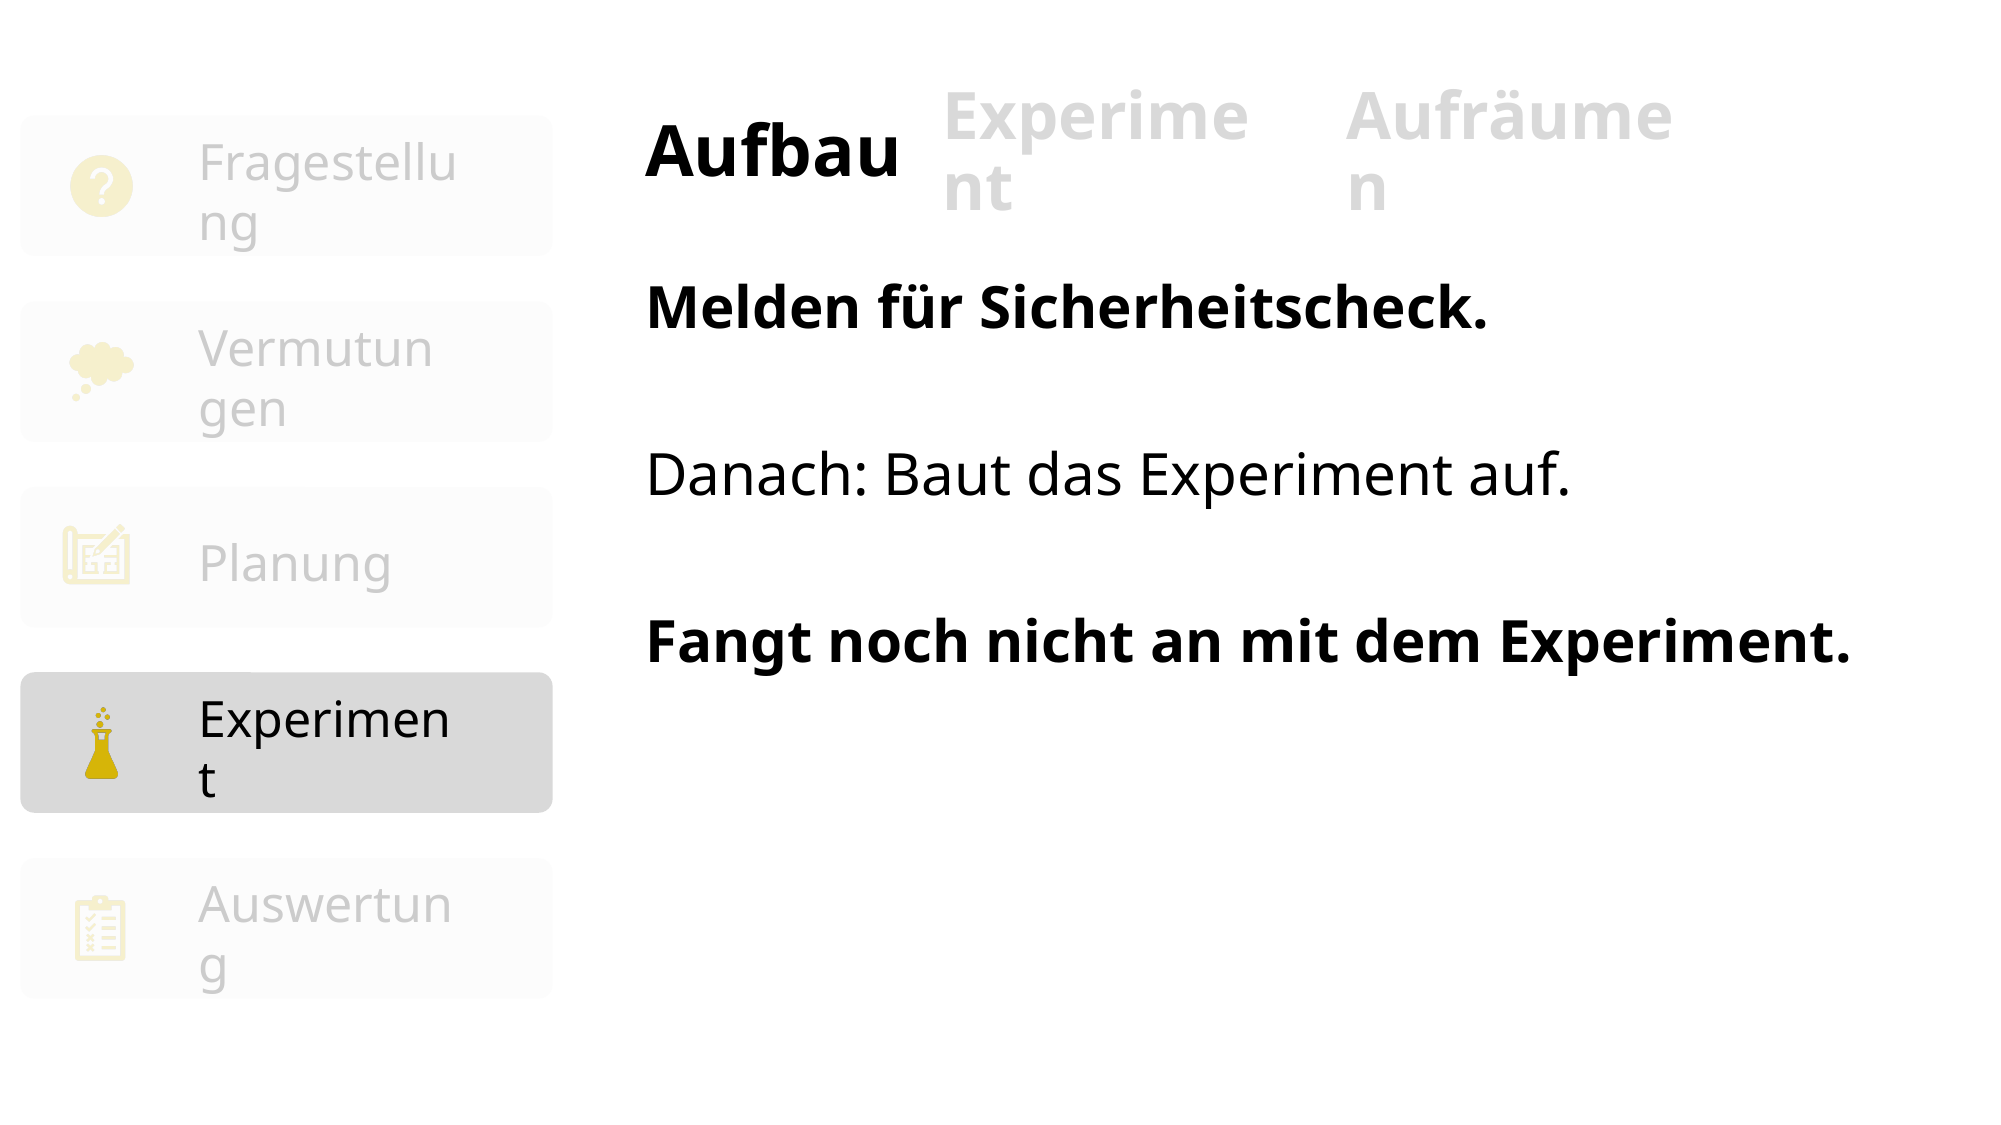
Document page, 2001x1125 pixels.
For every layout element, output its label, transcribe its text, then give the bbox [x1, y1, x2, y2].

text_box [20, 115, 553, 1008]
text_box [0, 74, 595, 646]
text_box [0, 850, 571, 1045]
list Melden für Sicherheitscheck. Danach: Baut das Experiment auf. Fangt noch nicht an mit dem Experiment. [630, 270, 1899, 1058]
text_box Experiment [927, 75, 1300, 232]
text_box Aufräumen [1331, 75, 1704, 232]
title Aufbau [630, 75, 927, 232]
